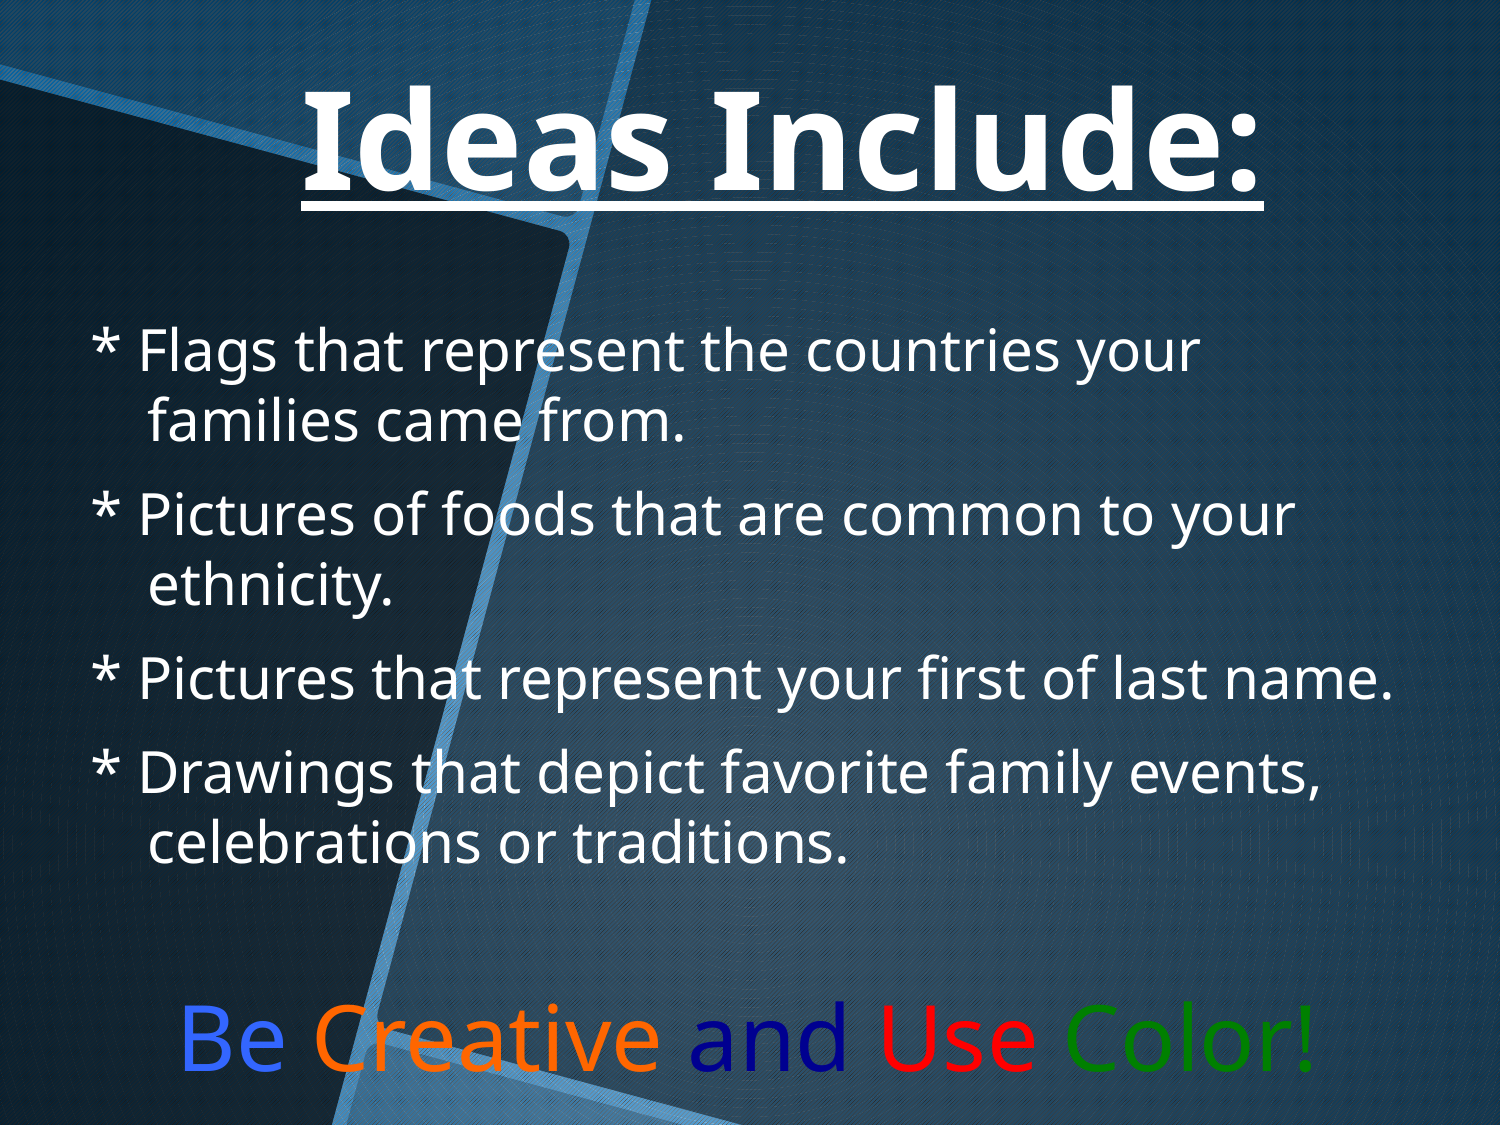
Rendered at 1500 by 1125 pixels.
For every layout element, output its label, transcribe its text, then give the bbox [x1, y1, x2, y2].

text_box Ideas Include: [286, 45, 1280, 226]
list * Flags that represent the countries your families came from. * Pictures of foods that are common to your ethnicity. * Pictures that represent your first of last name. * Drawings that depict favorite family events, celebrations or traditions. [75, 262, 1425, 927]
text_box Be Creative and Use Color! [69, 972, 1425, 1097]
